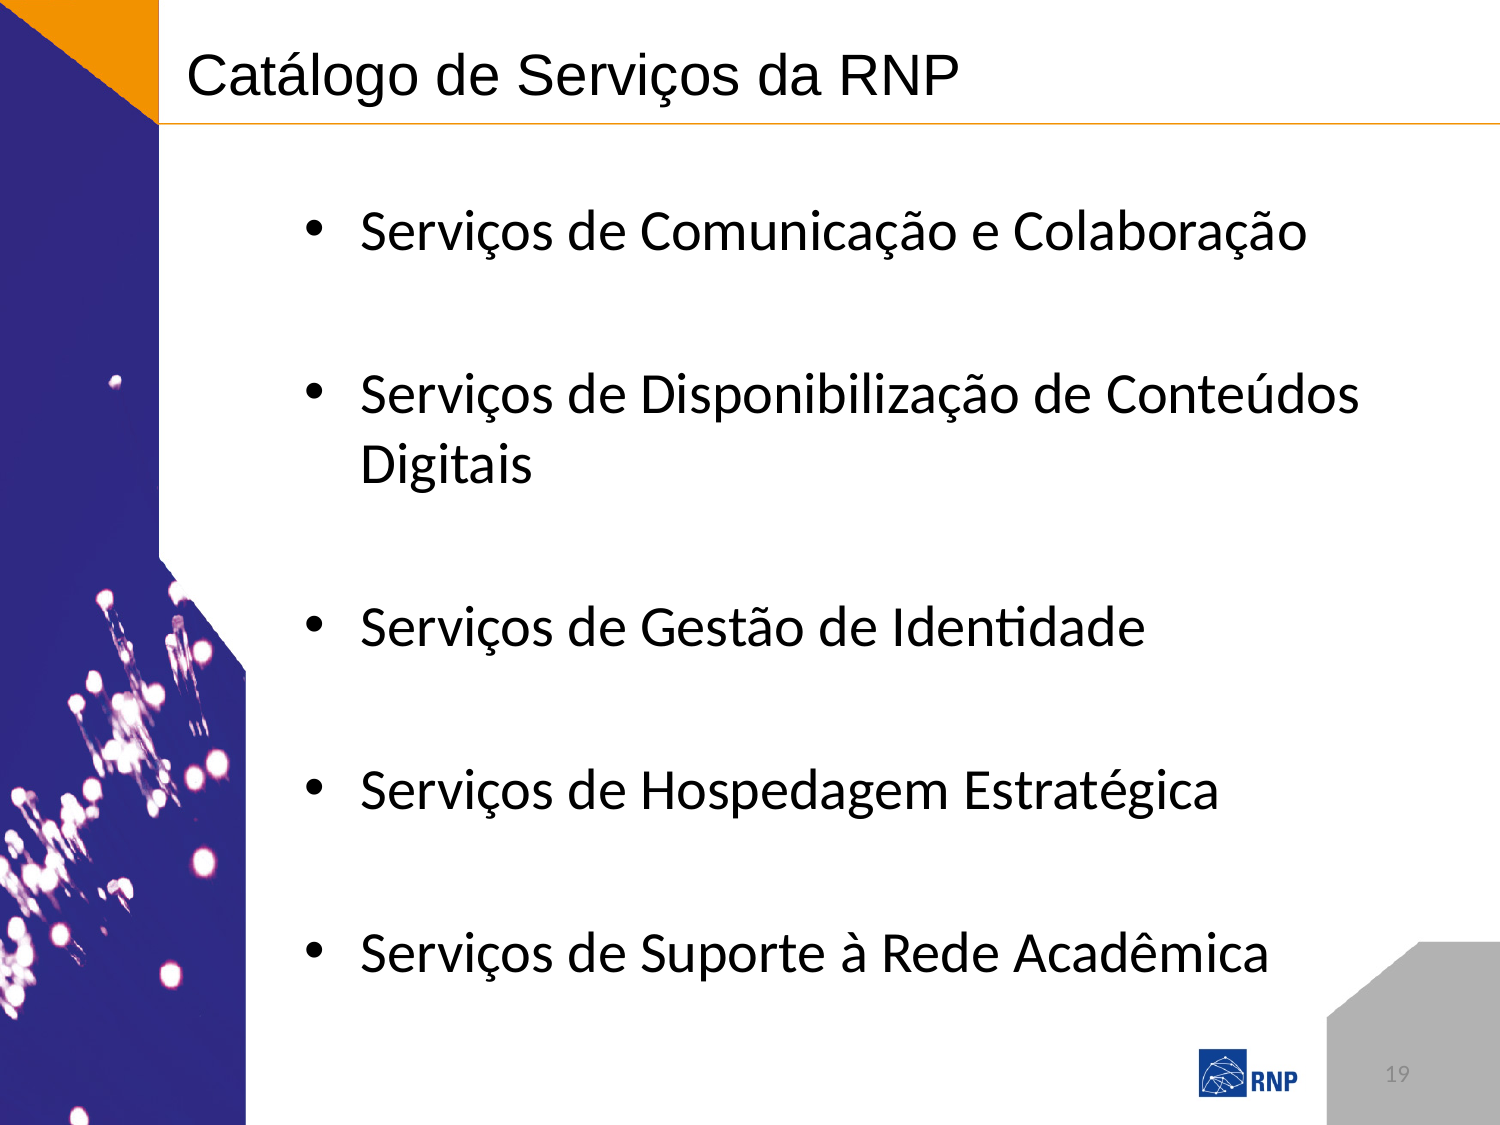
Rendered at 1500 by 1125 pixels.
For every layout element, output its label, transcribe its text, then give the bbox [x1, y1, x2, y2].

picture [0, 0, 1500, 1125]
slide_number 19 [1234, 1042, 1425, 1103]
title Catálogo de Serviços da RNP [171, 19, 1425, 126]
list Serviços de Comunicação e Colaboração Serviços de Disponibilização de Conteúdos Digitais Serviços de Gestão de Identidade Serviços de Hospedagem Estratégica Serviços de Suporte à Rede Acadêmica [289, 184, 1471, 1005]
